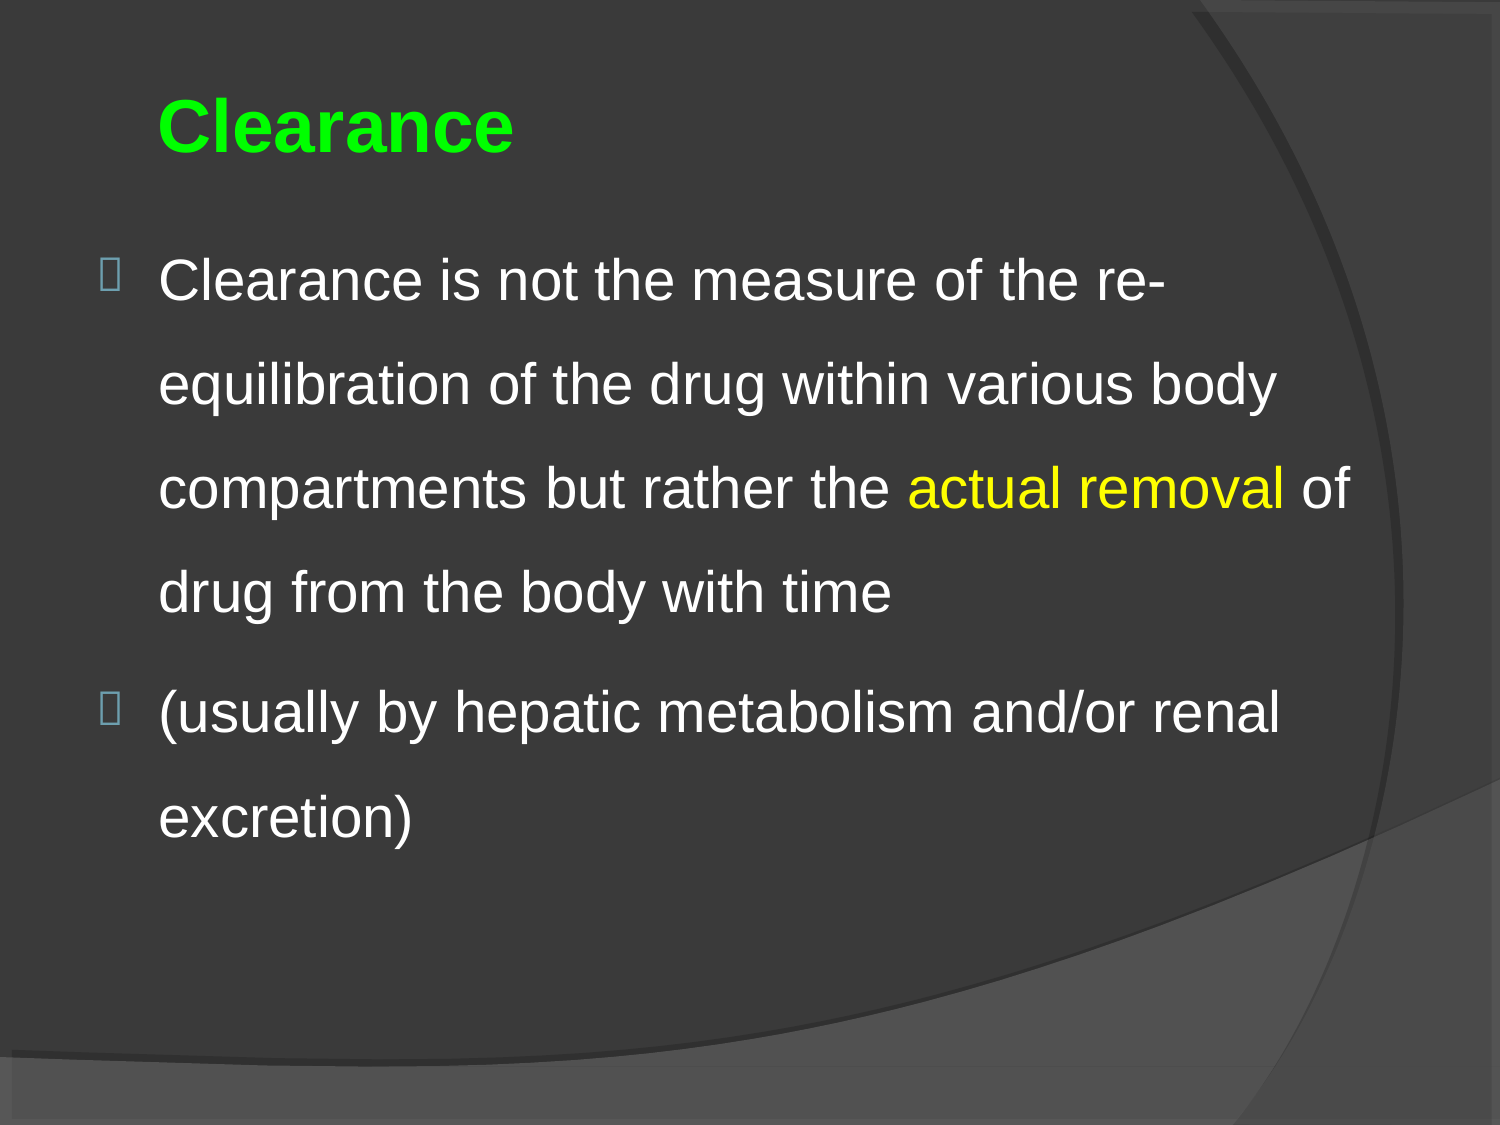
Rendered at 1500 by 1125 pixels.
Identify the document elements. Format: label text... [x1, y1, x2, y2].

text_box  [93, 676, 100, 735]
list Clearance is not the measure of the re- equilibration of the drug within various body compartments but rather the actual removal of drug from the body with time (usually by hepatic metabolism and/or renal excretion) [100, 192, 1400, 849]
text_box  [93, 242, 100, 301]
title Clearance [155, 75, 519, 192]
